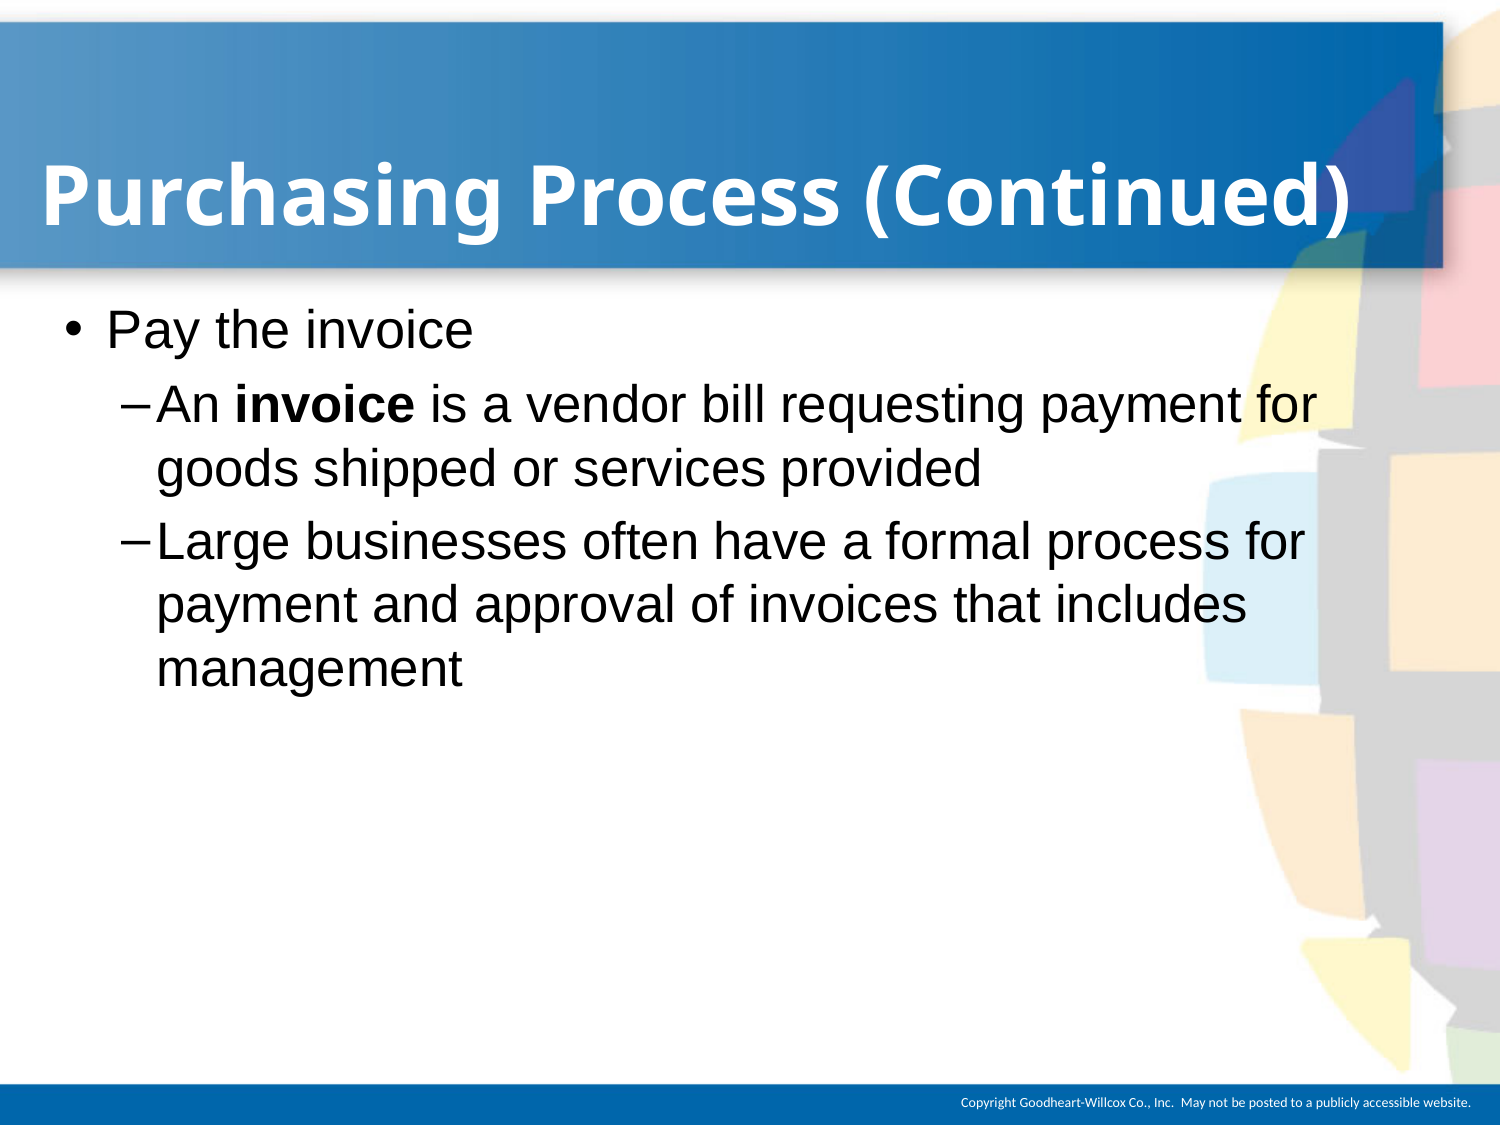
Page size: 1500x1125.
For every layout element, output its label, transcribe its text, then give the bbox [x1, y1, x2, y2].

list Pay the invoice An invoice is a vendor bill requesting payment for goods shipped or services provided Large businesses often have a formal process for payment and approval of invoices that includes management [50, 287, 1438, 1075]
picture [0, 0, 1500, 1125]
title Purchasing Process (Continued) [24, 37, 1426, 251]
